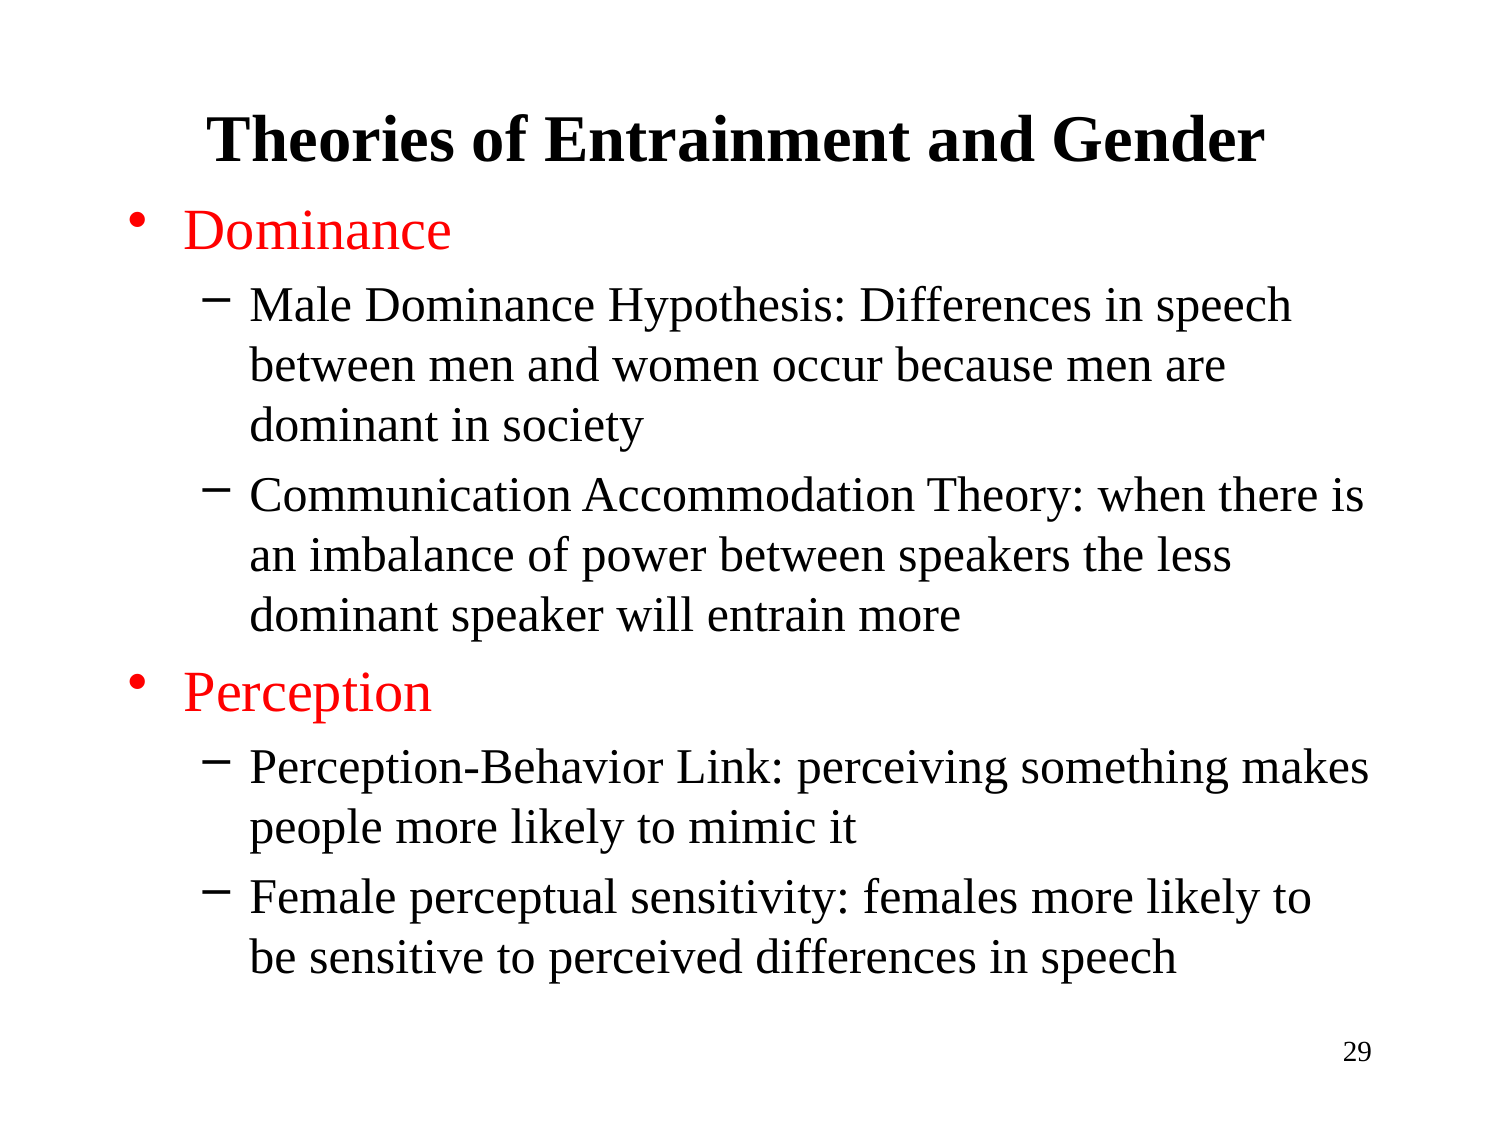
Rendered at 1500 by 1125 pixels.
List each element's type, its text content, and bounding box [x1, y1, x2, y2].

list Dominance Male Dominance Hypothesis: Differences in speech between men and women occur because men are dominant in society Communication Accommodation Theory: when there is an imbalance of power between speakers the less dominant speaker will entrain more Perception Perception-Behavior Link: perceiving something makes people more likely to mimic it Female perceptual sensitivity: females more likely to be sensitive to perceived differences in speech [112, 184, 1388, 1000]
title Theories of Entrainment and Gender [99, 58, 1375, 211]
slide_number 29 [1074, 1024, 1388, 1101]
